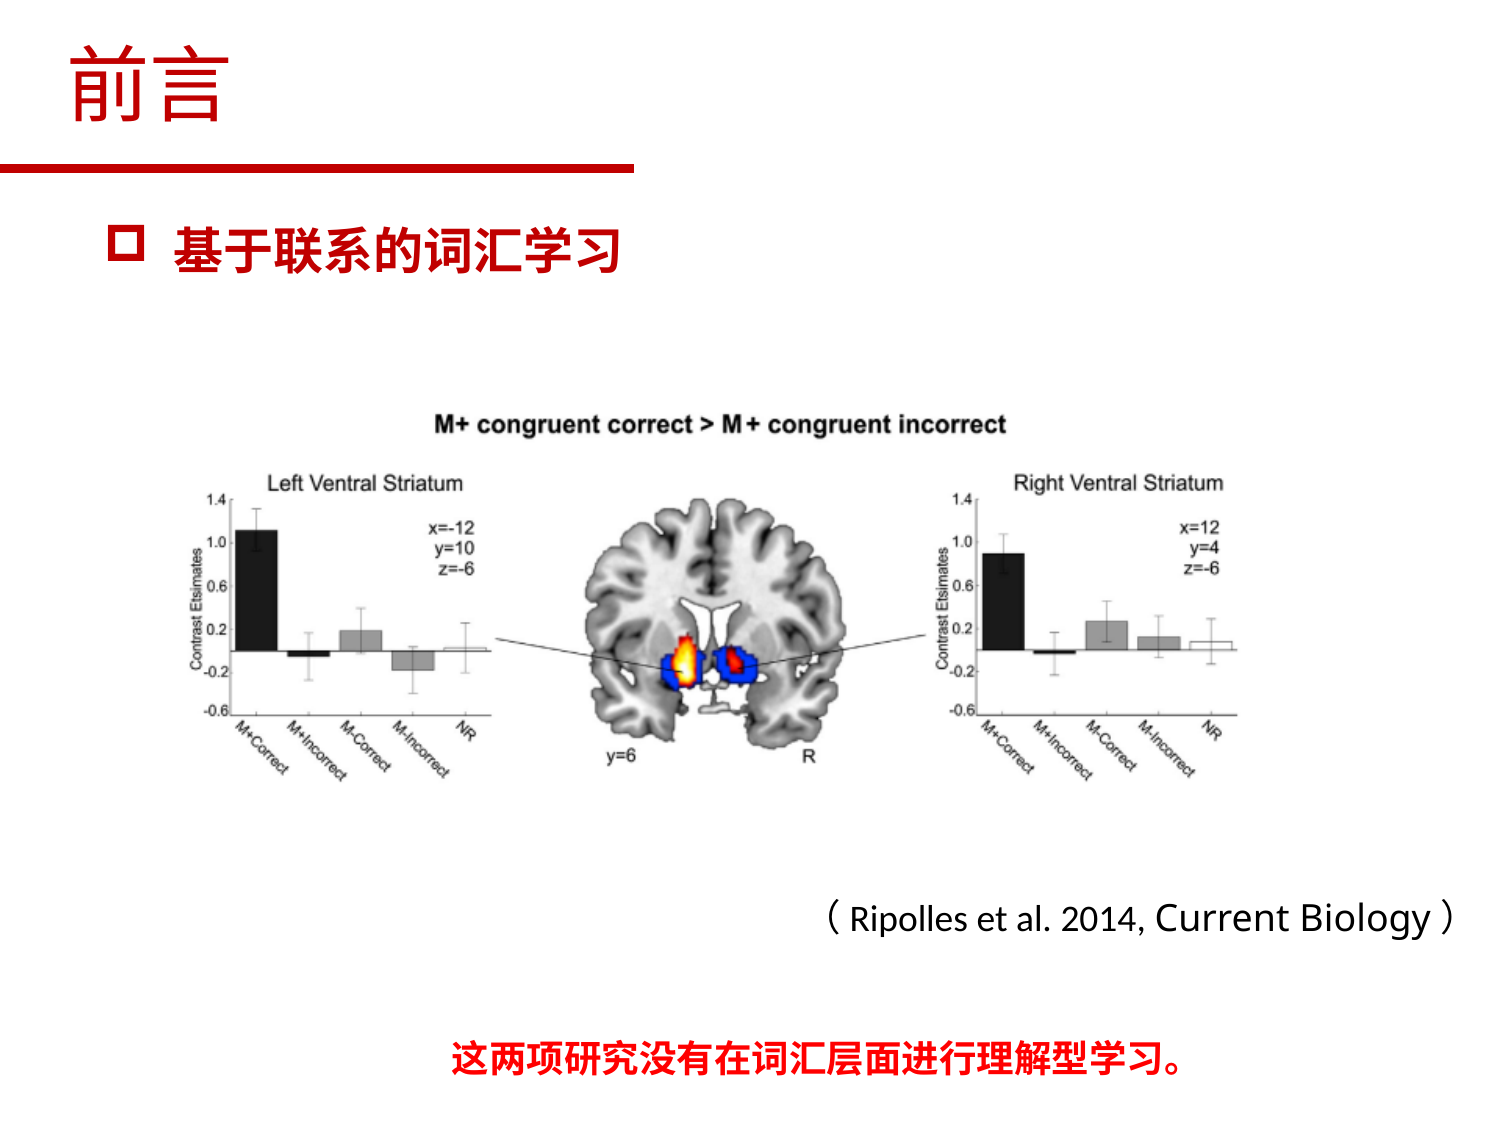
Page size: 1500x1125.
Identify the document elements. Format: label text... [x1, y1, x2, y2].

text_box 基于联系的词汇学习 [89, 181, 1260, 323]
text_box （Ripolles et al. 2014, Current Biology） [788, 887, 1493, 947]
text_box 这两项研究没有在词汇层面进行理解型学习。 [437, 1027, 1217, 1088]
text_box 前言 [51, 36, 533, 160]
picture [151, 344, 1322, 815]
